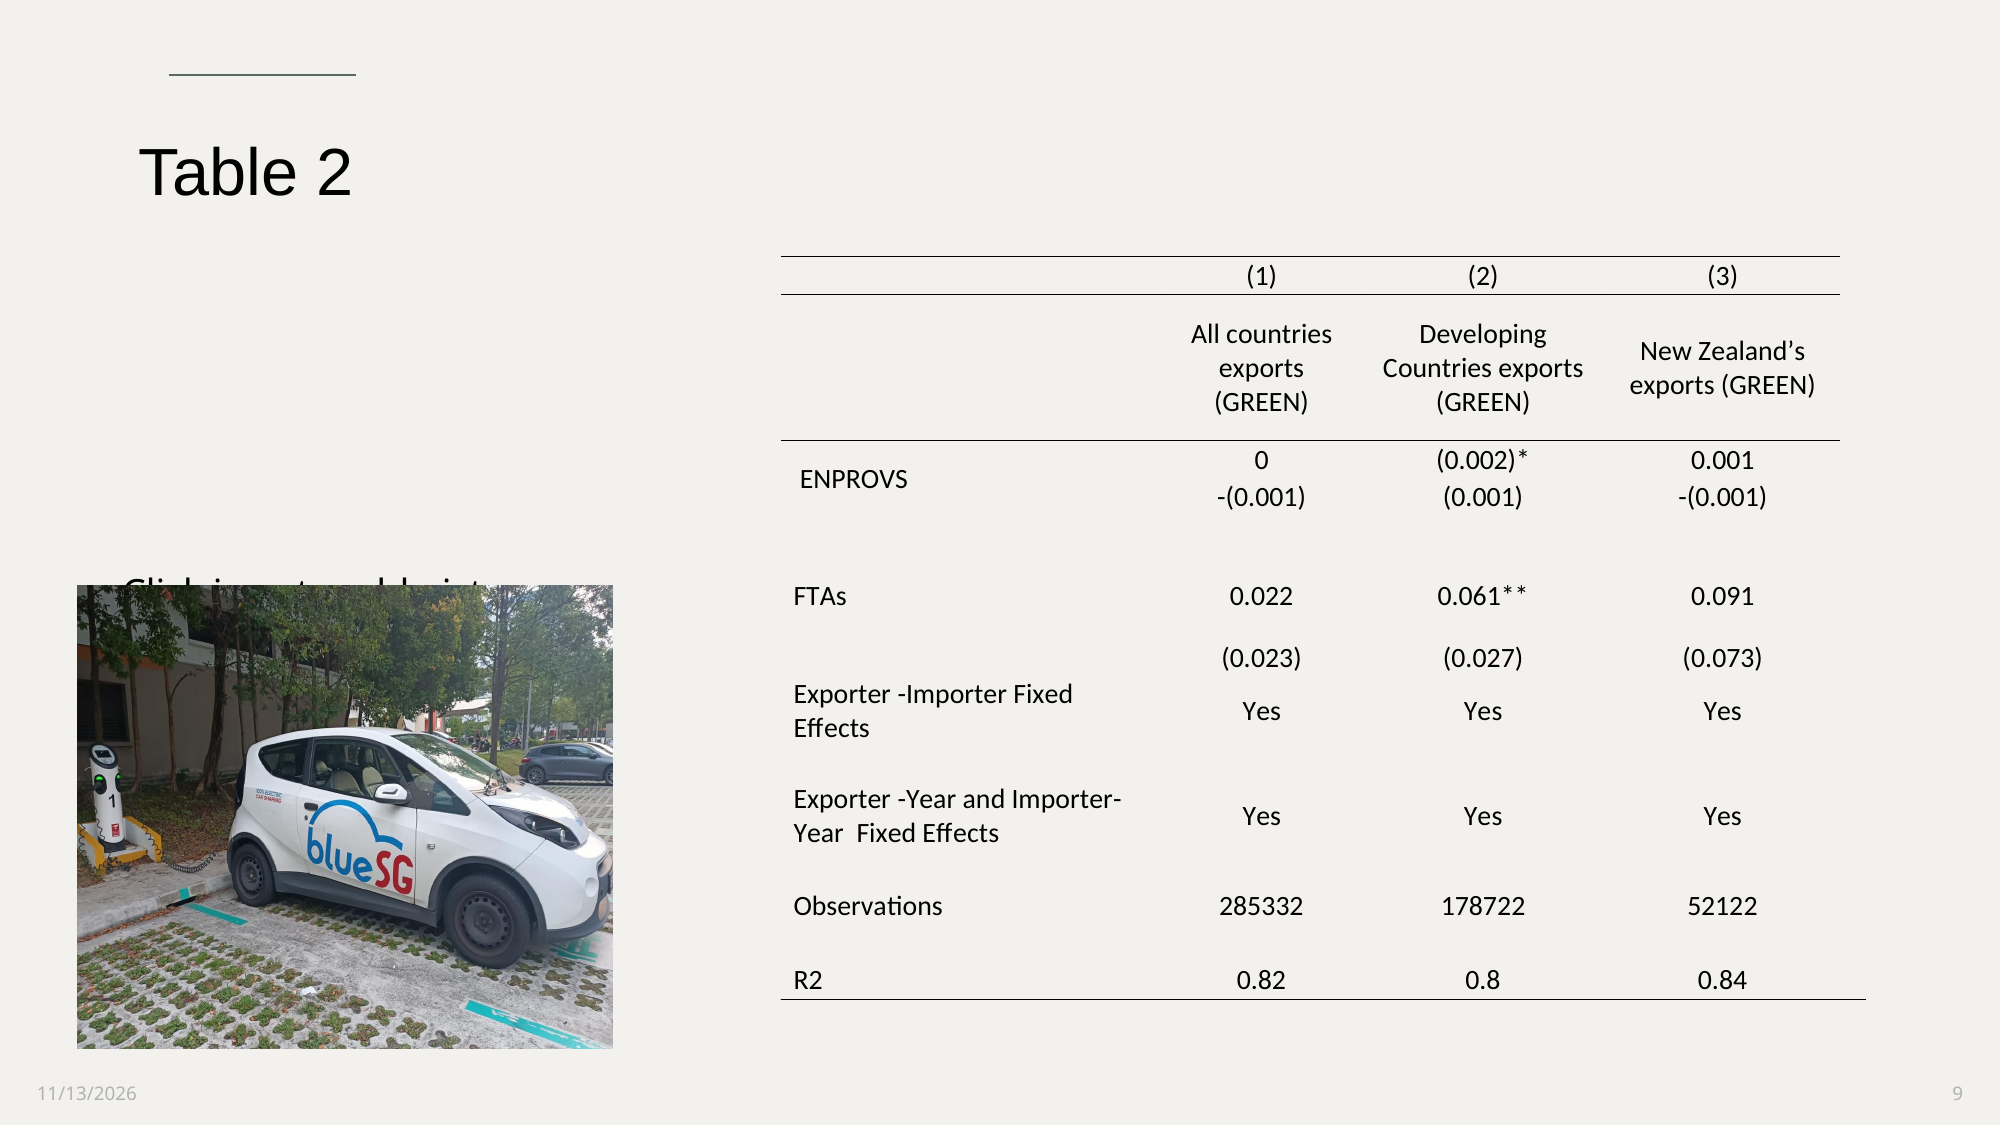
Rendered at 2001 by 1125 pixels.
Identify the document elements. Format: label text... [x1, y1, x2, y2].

picture [52, 561, 613, 1055]
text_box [780, 255, 1868, 1055]
slide_number 9 [1528, 1064, 1979, 1124]
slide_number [21, 1064, 472, 1124]
title Table 2 [124, 70, 520, 278]
